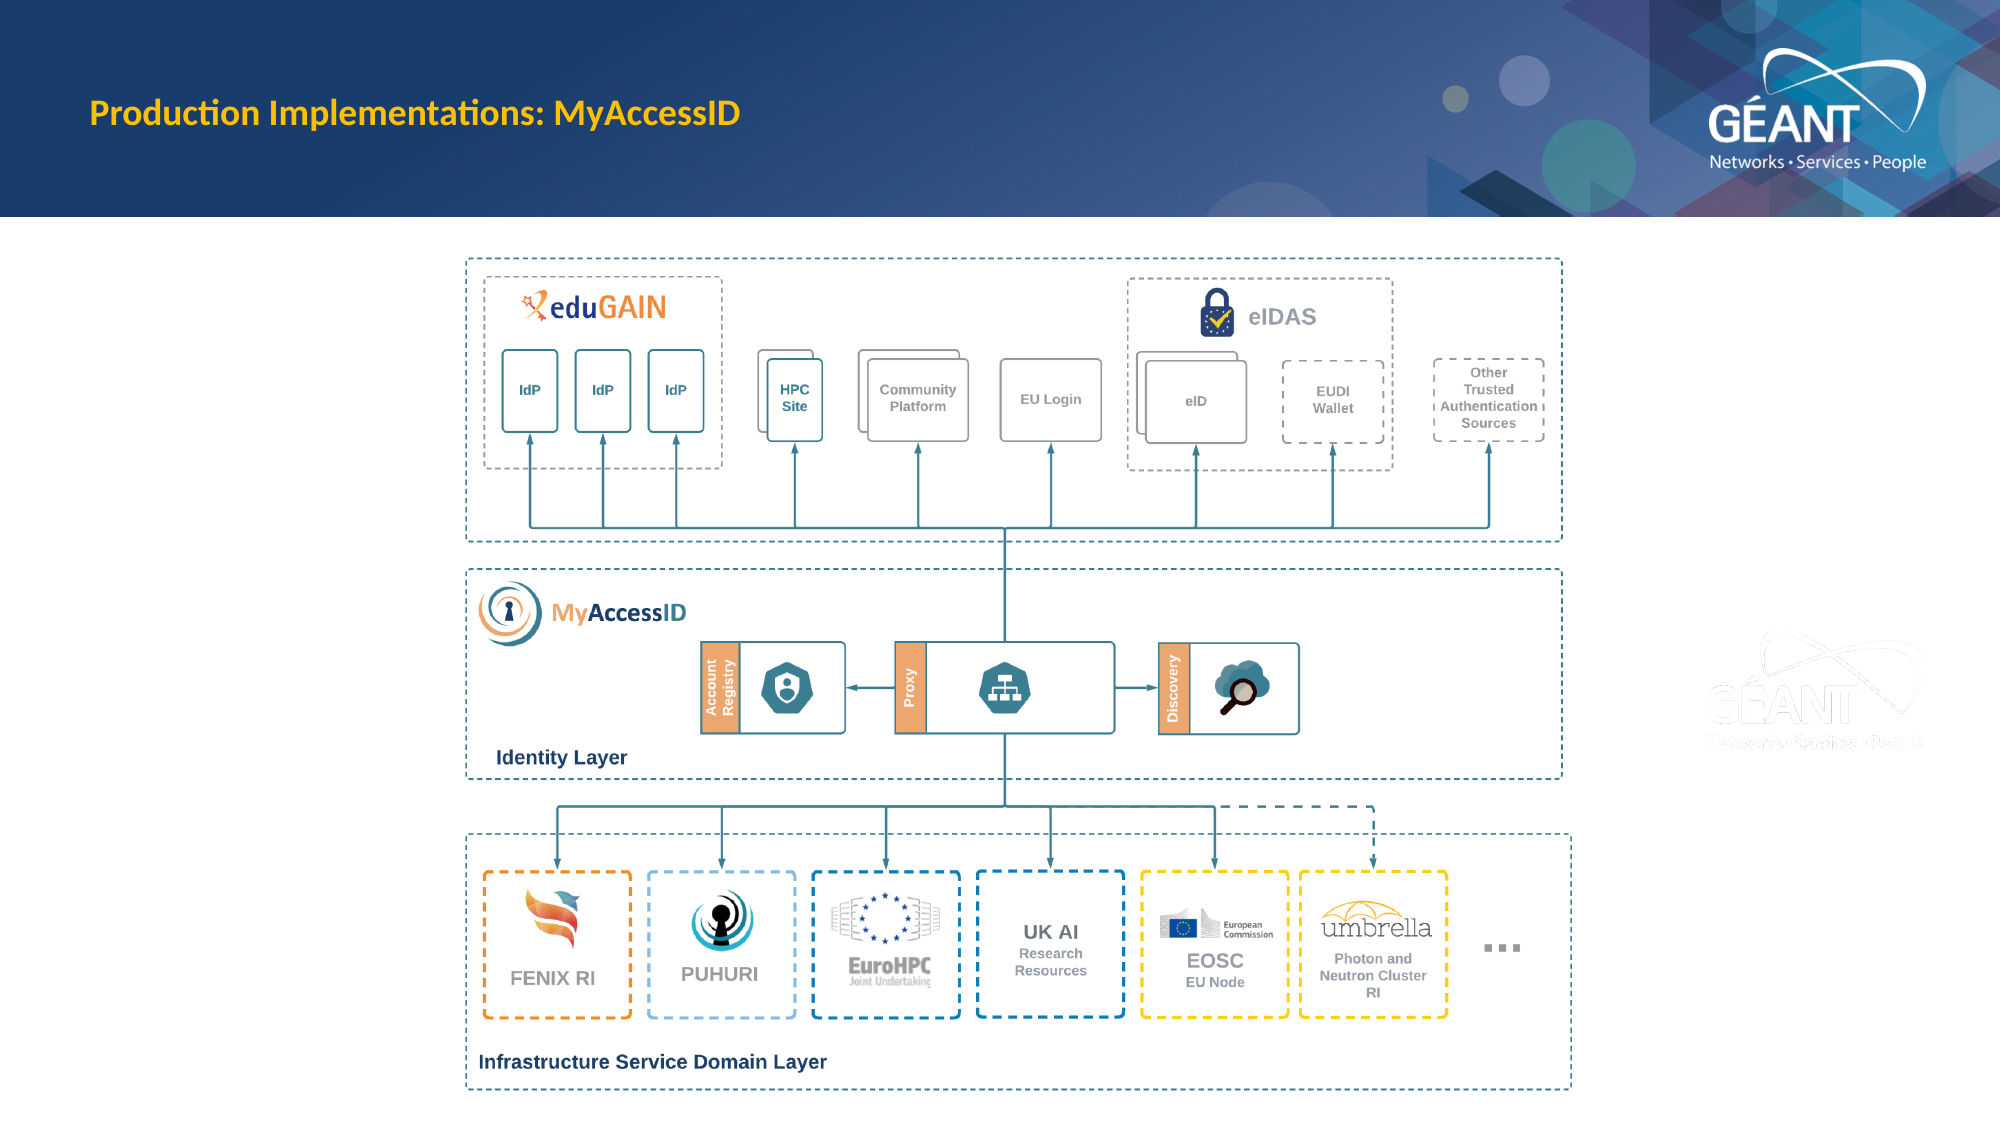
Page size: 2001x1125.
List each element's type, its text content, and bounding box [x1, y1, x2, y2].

title Production Implementations: MyAccessID [74, 33, 1615, 188]
picture [0, 0, 2000, 217]
picture [411, 239, 1589, 1112]
picture [1707, 629, 1924, 753]
